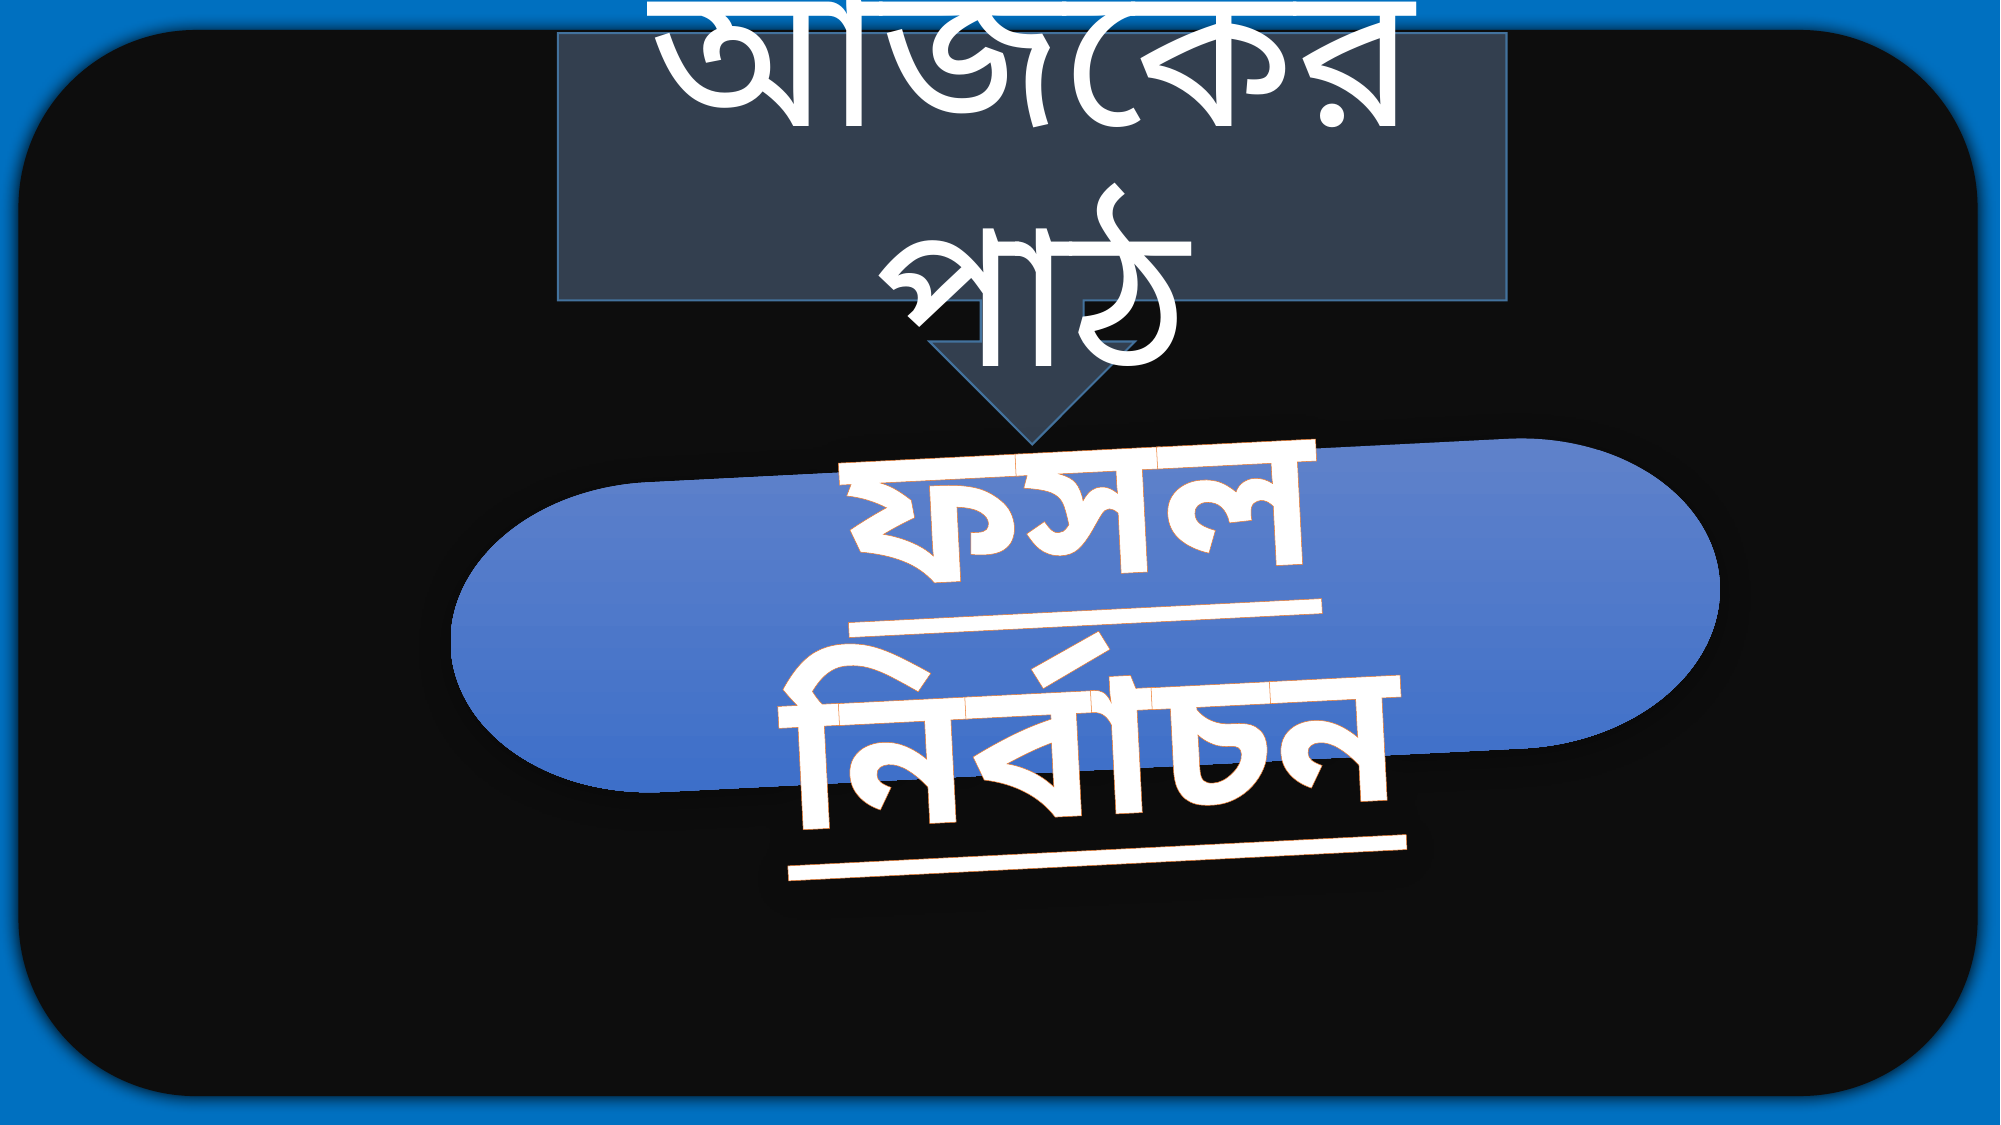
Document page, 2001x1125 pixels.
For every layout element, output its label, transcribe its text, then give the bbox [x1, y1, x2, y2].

text_box [0, 0, 2000, 1125]
text_box আজকের পাঠ [556, 32, 1508, 446]
text_box ফসল নির্বাচন [450, 438, 1720, 793]
text_box [17, 28, 1979, 1098]
